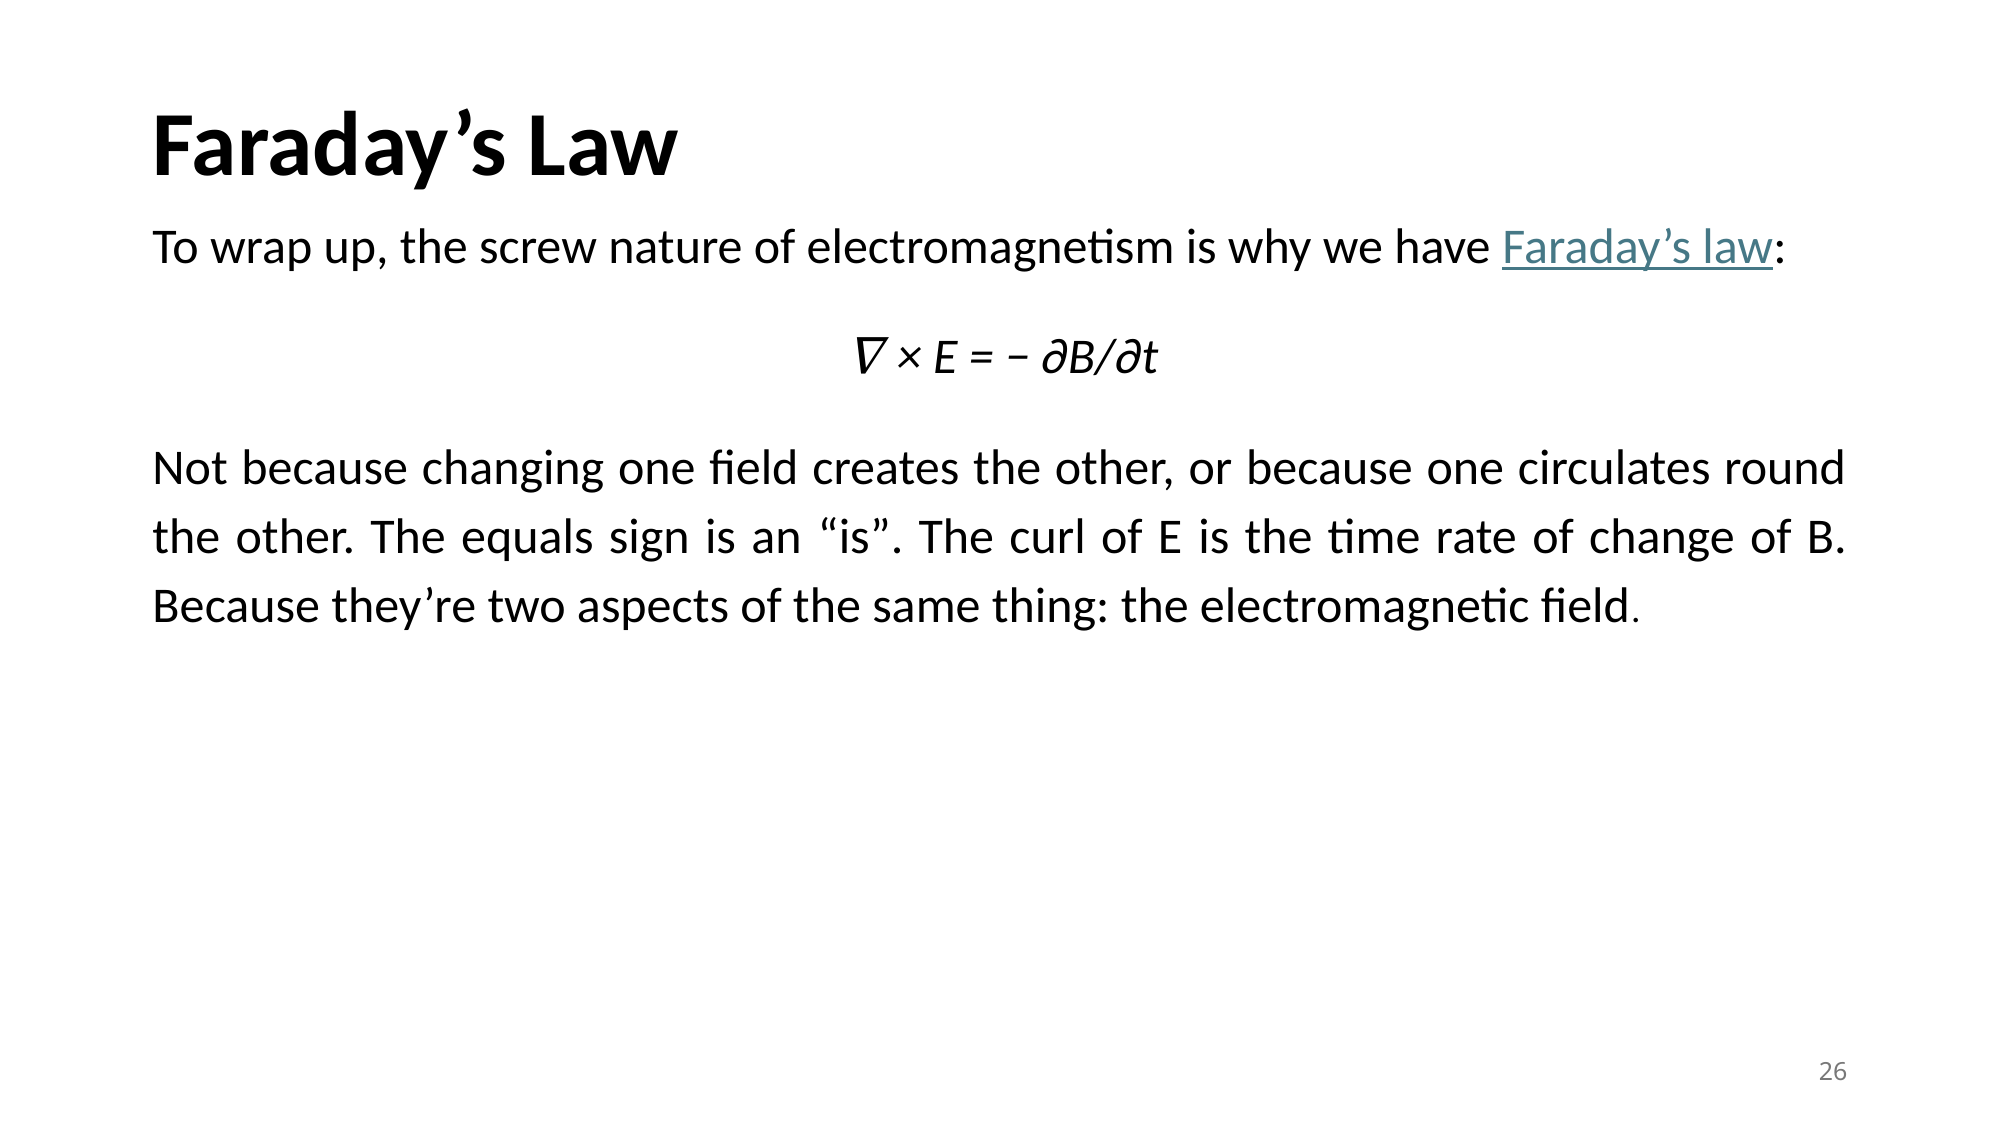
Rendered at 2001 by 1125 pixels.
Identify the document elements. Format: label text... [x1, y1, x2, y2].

slide_number 26 [1412, 1042, 1863, 1103]
title Faraday’s Law [137, 59, 1863, 196]
list To wrap up, the screw nature of electromagnetism is why we have Faraday’s law: ∇ × E = − ∂B/∂t Not because changing one field creates the other, or because one circulates round the other. The equals sign is an “is”. The curl of E is the time rate of change of B. Because they’re two aspects of the same thing: the electromagnetic field. [137, 196, 1863, 1014]
